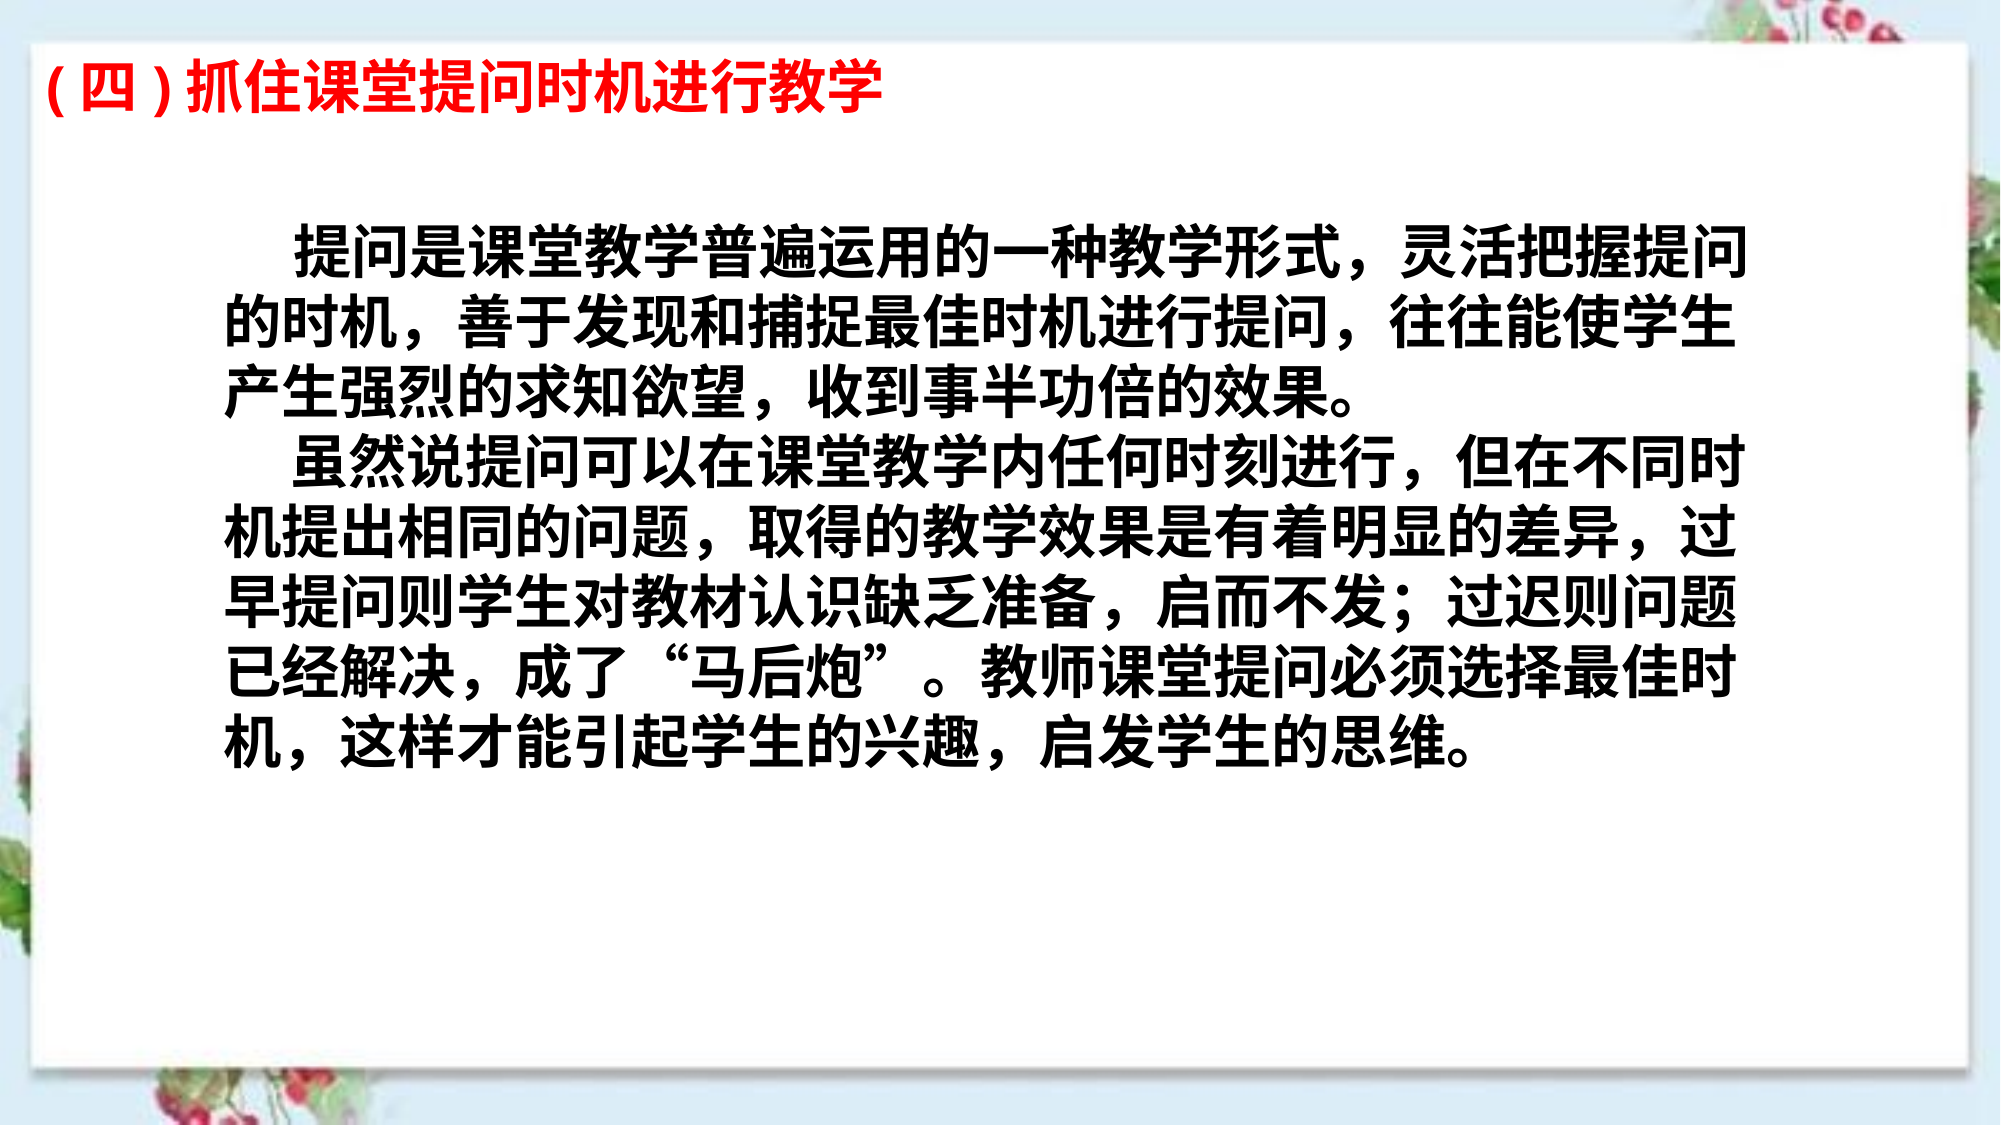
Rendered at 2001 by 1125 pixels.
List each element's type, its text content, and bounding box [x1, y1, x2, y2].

text_box 提问是课堂教学普遍运用的一种教学形式，灵活把握提问的时机，善于发现和捕捉最佳时机进行提问，往往能使学生产生强烈的求知欲望，收到事半功倍的效果。 虽然说提问可以在课堂教学内任何时刻进行，但在不同时机提出相同的问题，取得的教学效果是有着明显的差异，过早提问则学生对教材认识缺乏准备，启而不发；过迟则问题已经解决，成了“马后炮”。教师课堂提问必须选择最佳时机，这样才能引起学生的兴趣，启发学生的思维。 [208, 208, 1793, 783]
text_box (四)抓住课堂提问时机进行教学 [31, 42, 1032, 128]
picture [0, 0, 2001, 1125]
